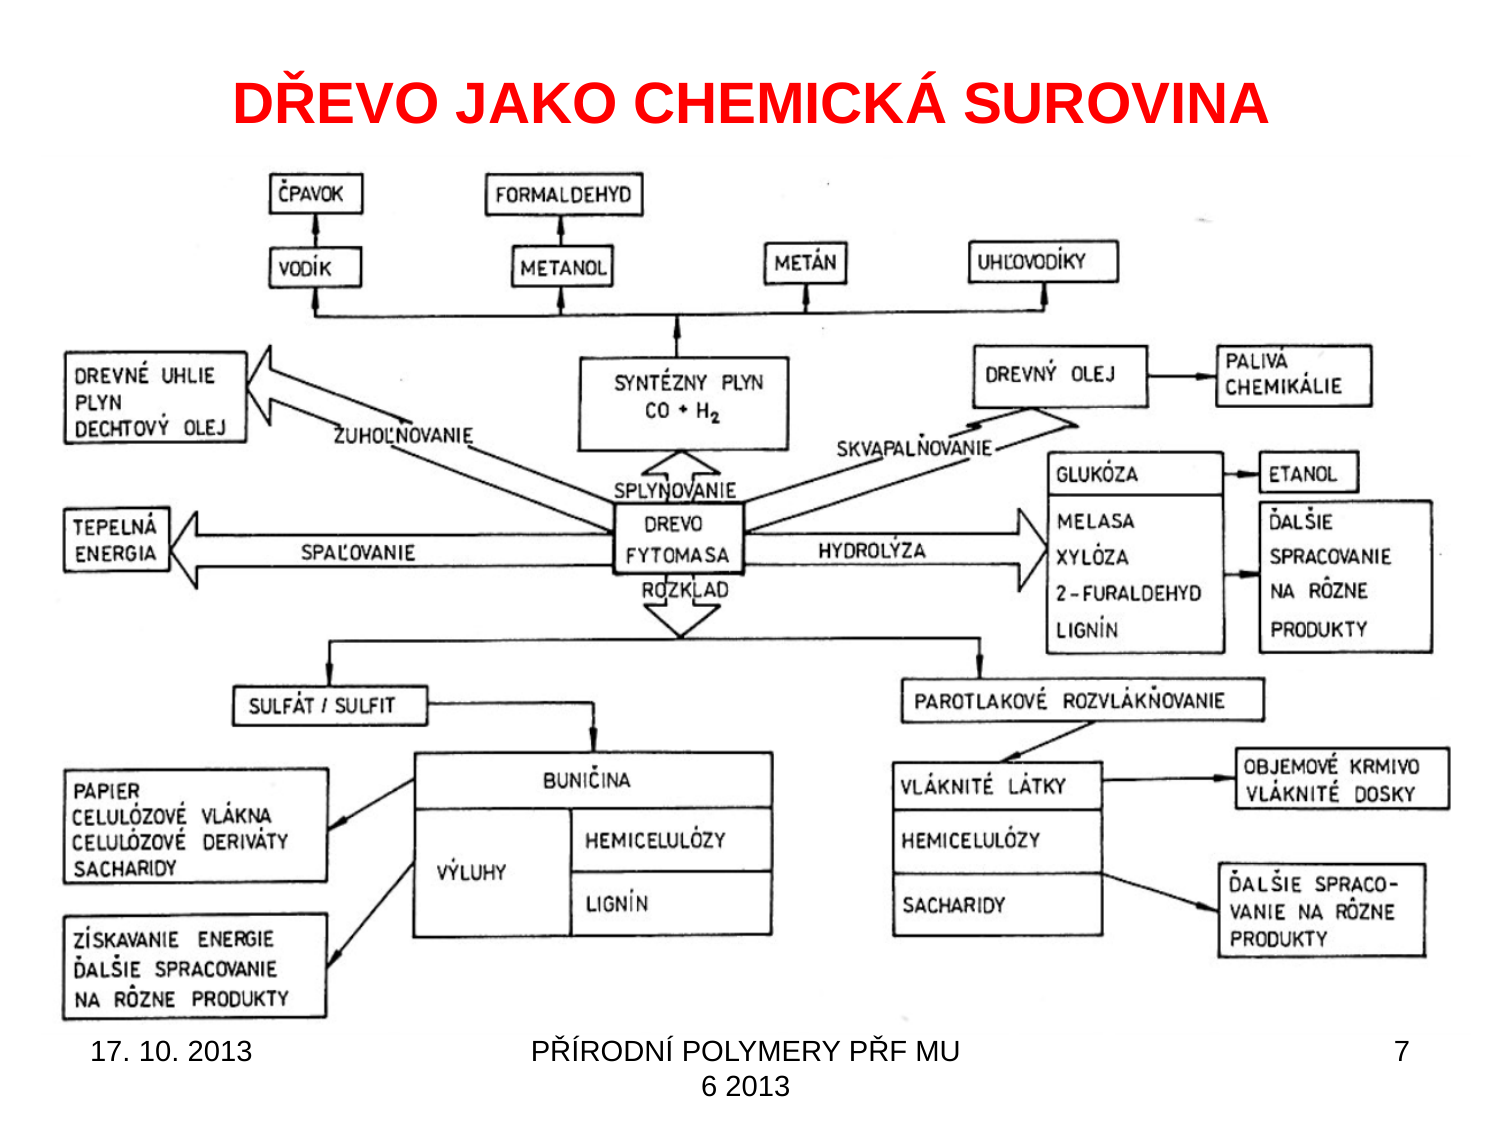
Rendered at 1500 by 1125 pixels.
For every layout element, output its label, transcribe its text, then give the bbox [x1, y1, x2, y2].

slide_number 17. 10. 2013 [74, 1035, 309, 1103]
slide_number 7 [1199, 1035, 1426, 1103]
picture [42, 0, 1470, 1125]
title DŘEVO JAKO CHEMICKÁ SUROVINA [1199, 42, 1427, 154]
title DŘEVO JAKO CHEMICKÁ SUROVINA [76, 42, 309, 154]
